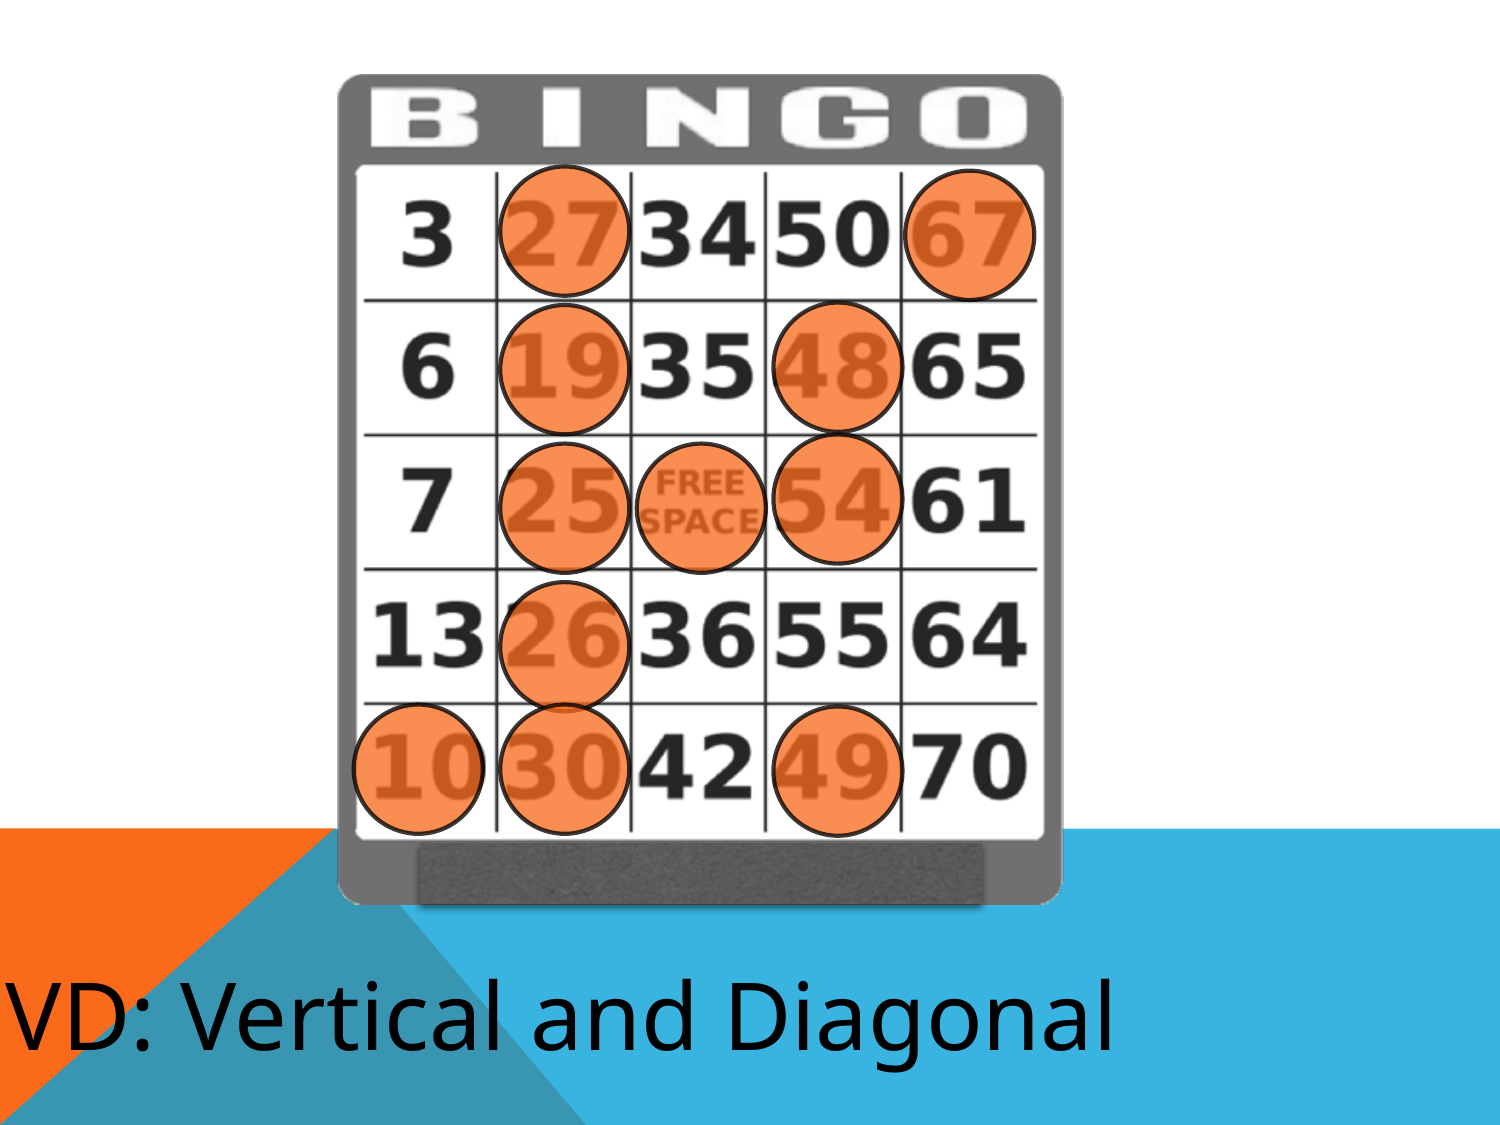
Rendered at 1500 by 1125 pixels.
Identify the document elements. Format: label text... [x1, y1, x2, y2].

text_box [286, 73, 1117, 905]
text_box VD: Vertical and Diagonal [0, 950, 1500, 1075]
